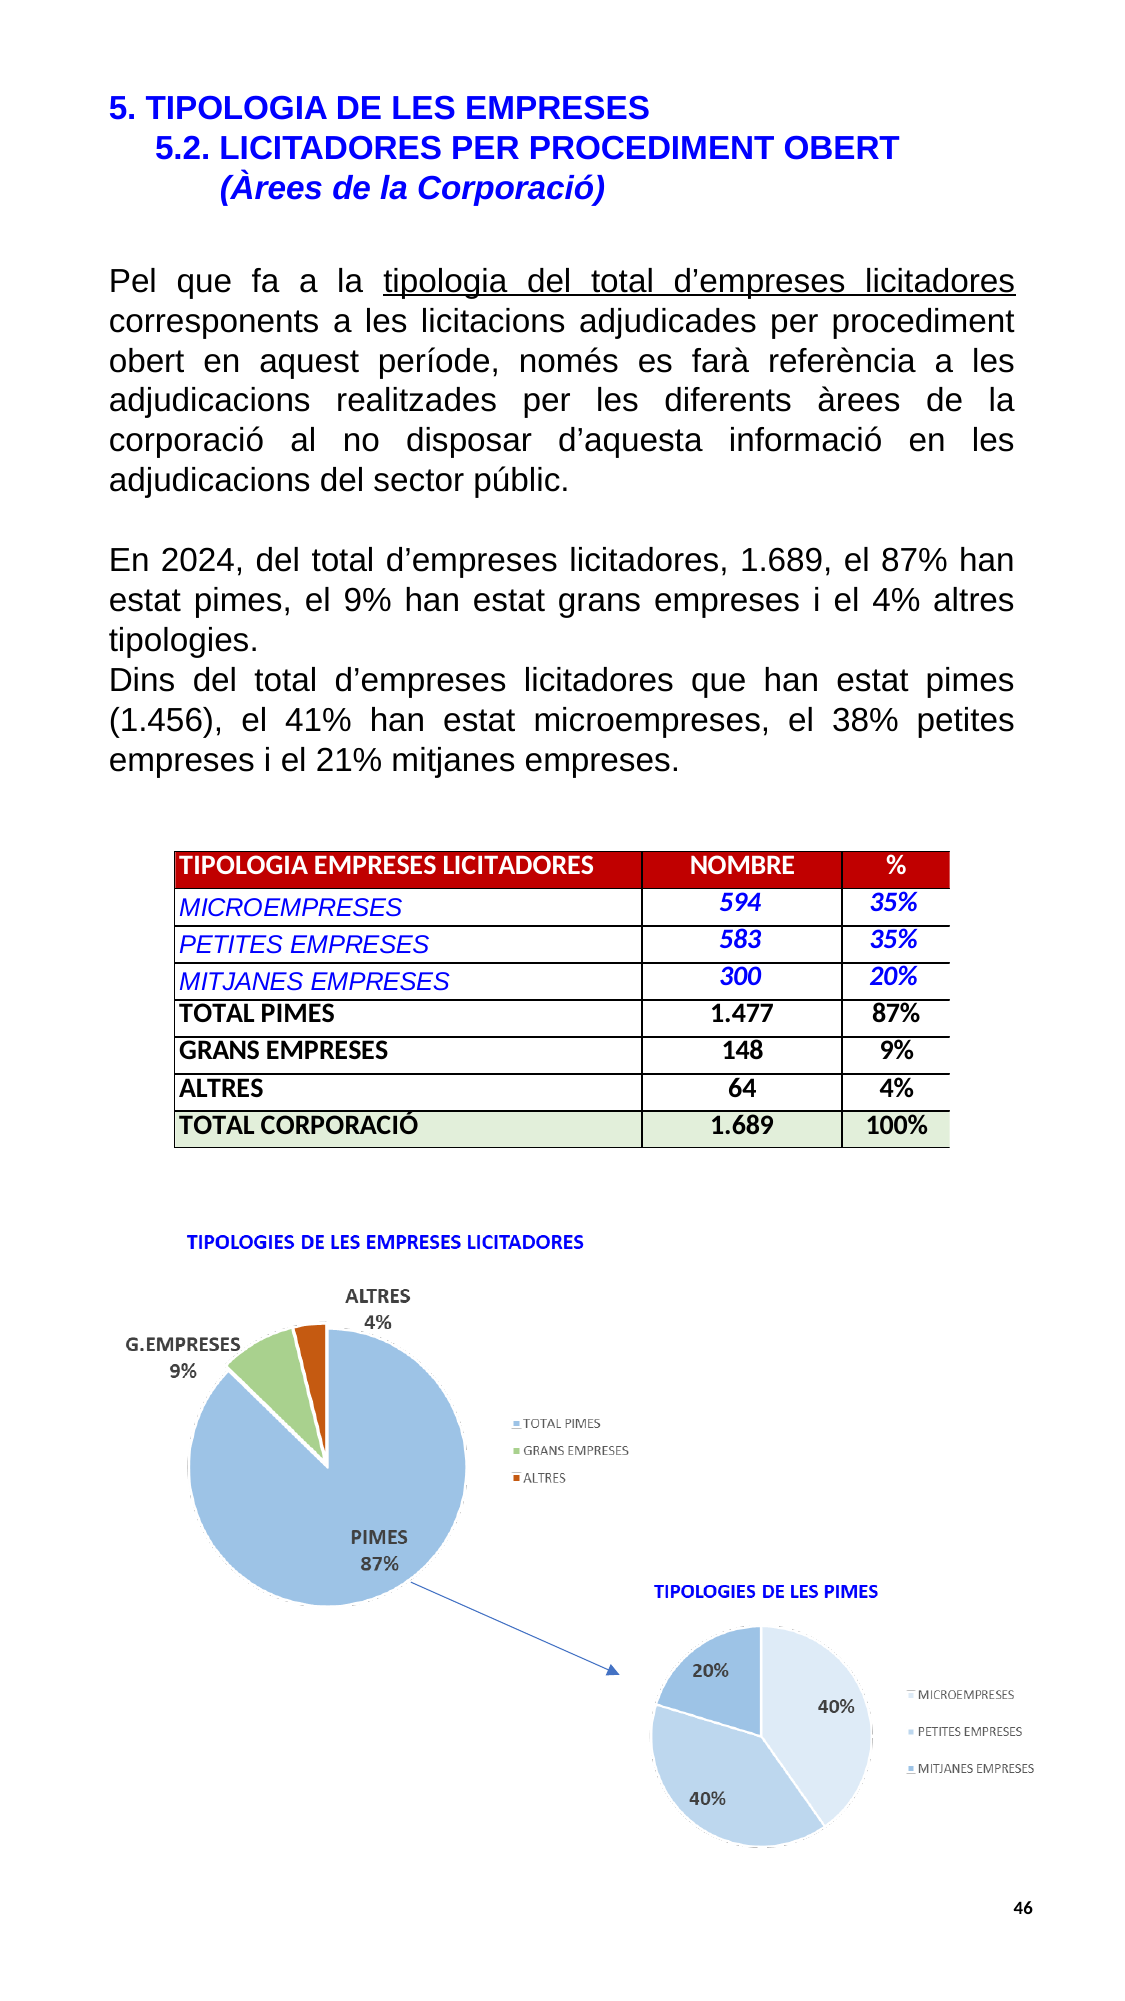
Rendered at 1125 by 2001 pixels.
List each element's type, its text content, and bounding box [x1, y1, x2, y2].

picture [174, 851, 951, 1149]
text_box 5. TIPOLOGIA DE LES EMPRESES 5.2. LICITADORES PER PROCEDIMENT OBERT (Àrees de la Corporació) [93, 79, 1008, 214]
slide_number 46 [962, 1881, 1048, 1961]
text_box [410, 1582, 620, 1675]
picture [0, 1215, 1080, 1881]
text_box Pel que fa a la tipologia del total d’empreses licitadores corresponents a les licitacions adjudicades per procediment obert en aquest període, només es farà referència a les adjudicacions realitzades per les diferents àrees de la corporació al no disposar d’aquesta informació en les adjudicacions del sector públic. En 2024, del total d’empreses licitadores, 1.689, el 87% han estat pimes, el 9% han estat grans empreses i el 4% altres tipologies. Dins del total d’empreses licitadores que han estat pimes (1.456), el 41% han estat microempreses, el 38% petites empreses i el 21% mitjanes empreses. [94, 251, 1031, 826]
